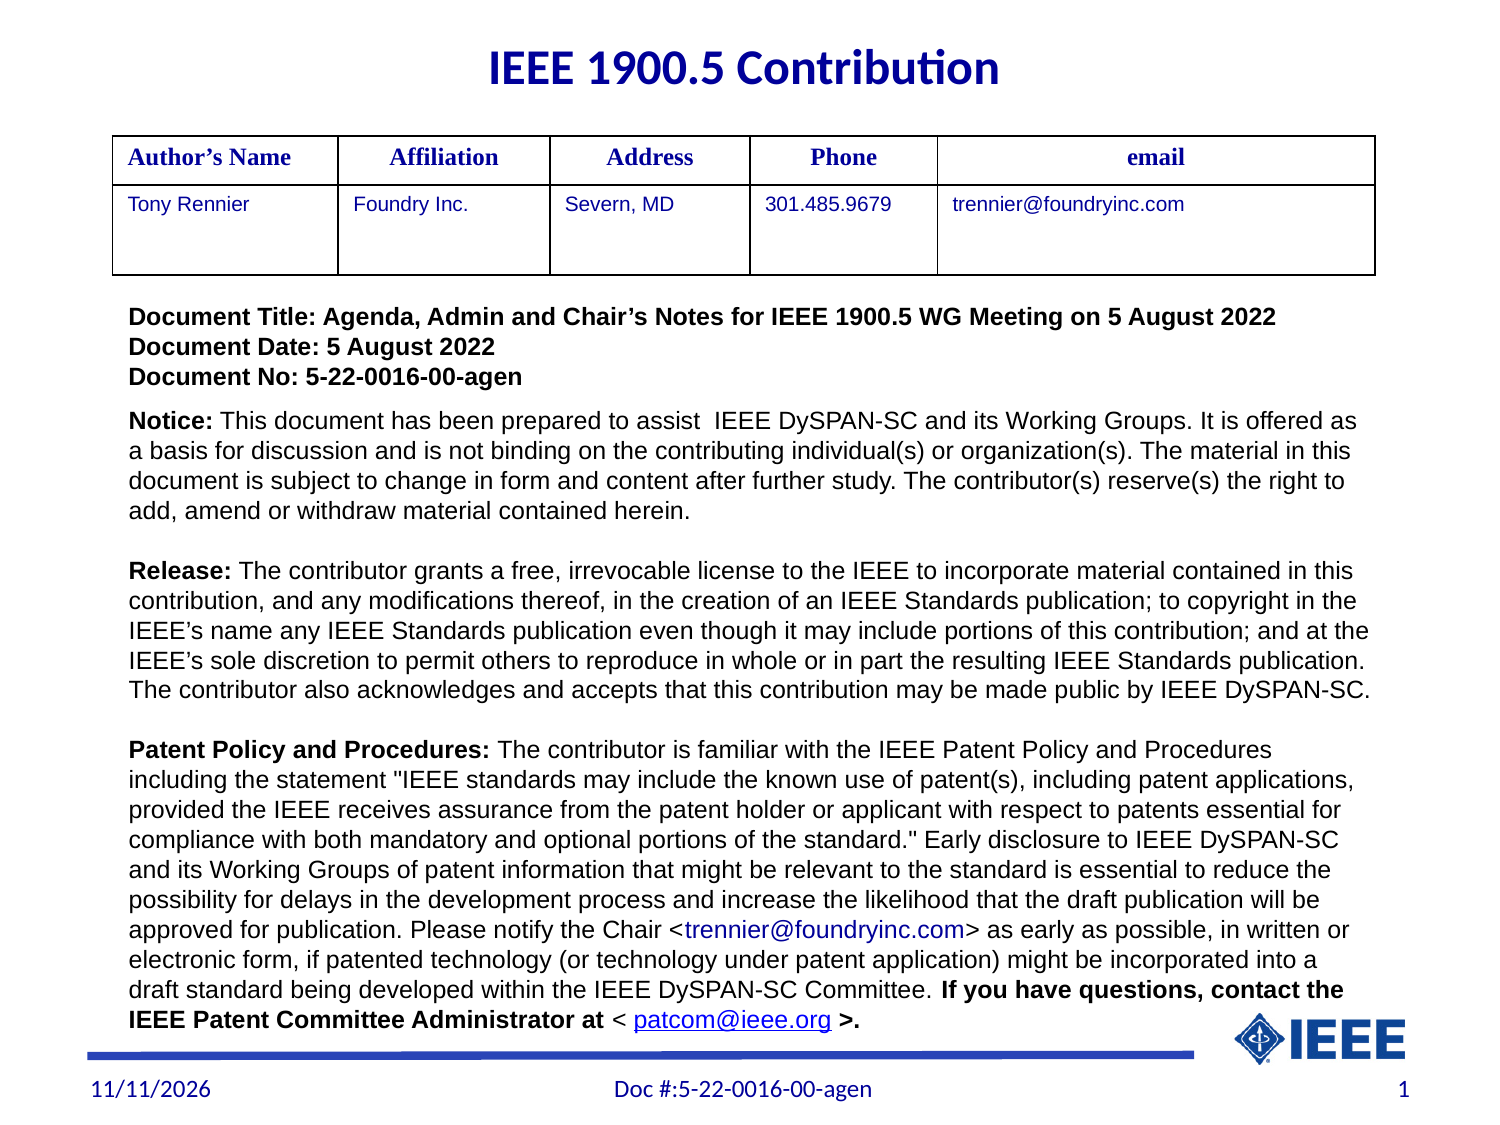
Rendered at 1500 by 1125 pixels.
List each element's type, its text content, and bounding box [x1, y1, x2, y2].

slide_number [75, 1057, 425, 1118]
table_header Address [551, 137, 749, 184]
text_box IEEE 1900.5 Contribution [473, 27, 1027, 102]
table_header Author’s Name [113, 137, 337, 184]
table_cell Severn, MD [551, 186, 749, 274]
table_cell Tony Rennier [113, 186, 337, 274]
table_header email [938, 137, 1374, 184]
footer Doc #:5-22-0016-00-agen [490, 1071, 997, 1118]
table_header Phone [751, 137, 937, 184]
picture [1389, 1011, 1406, 1057]
text_box Document Title: Agenda, Admin and Chair’s Notes for IEEE 1900.5 WG Meeting on 5 August 2022 Document Date: 5 August 2022 Document No: 5-22-0016-00-agen [113, 293, 1294, 398]
table_cell Foundry Inc. [339, 186, 549, 274]
table_header Affiliation [339, 137, 549, 184]
slide_number 1 [1074, 1057, 1425, 1118]
table_cell trennier@foundryinc.com [938, 186, 1374, 274]
table_cell 301.485.9679 [751, 186, 937, 274]
text_box Notice: This document has been prepared to assist IEEE DySPAN-SC and its Working Groups. It is offered as a basis for discussion and is not binding on the contributing individual(s) or organization(s). The material in this document is subject to change in form and content after further study. The contributor(s) reserve(s) the right to add, amend or withdraw material contained herein. Release: The contributor grants a free, irrevocable license to the IEEE to incorporate material contained in this contribution, and any modifications thereof, in the creation of an IEEE Standards publication; to copyright in the IEEE’s name any IEEE Standards publication even though it may include portions of this contribution; and at the IEEE’s sole discretion to permit others to reproduce in whole or in part the resulting IEEE Standards publication. The contributor also acknowledges and accepts that this contribution may be made public by IEEE DySPAN-SC. Patent Policy and Procedures: The contributor is familiar with the IEEE Patent Policy and Procedures including the statement "IEEE standards may include the known use of patent(s), including patent applications, provided the IEEE receives assurance from the patent holder or applicant with respect to patents essential for compliance with both mandatory and optional portions of the standard." Early disclosure to IEEE DySPAN-SC and its Working Groups of patent information that might be relevant to the standard is essential to reduce the possibility for delays in the development process and increase the likelihood that the draft publication will be approved for publication. Please notify the Chair <trennier@foundryinc.com> as early as possible, in written or electronic form, if patented technology (or technology under patent application) might be incorporated into a draft standard being developed within the IEEE DySPAN-SC Committee. If you have questions, contact the IEEE Patent Committee Administrator at < patcom@ieee.org >. [114, 397, 1389, 1071]
